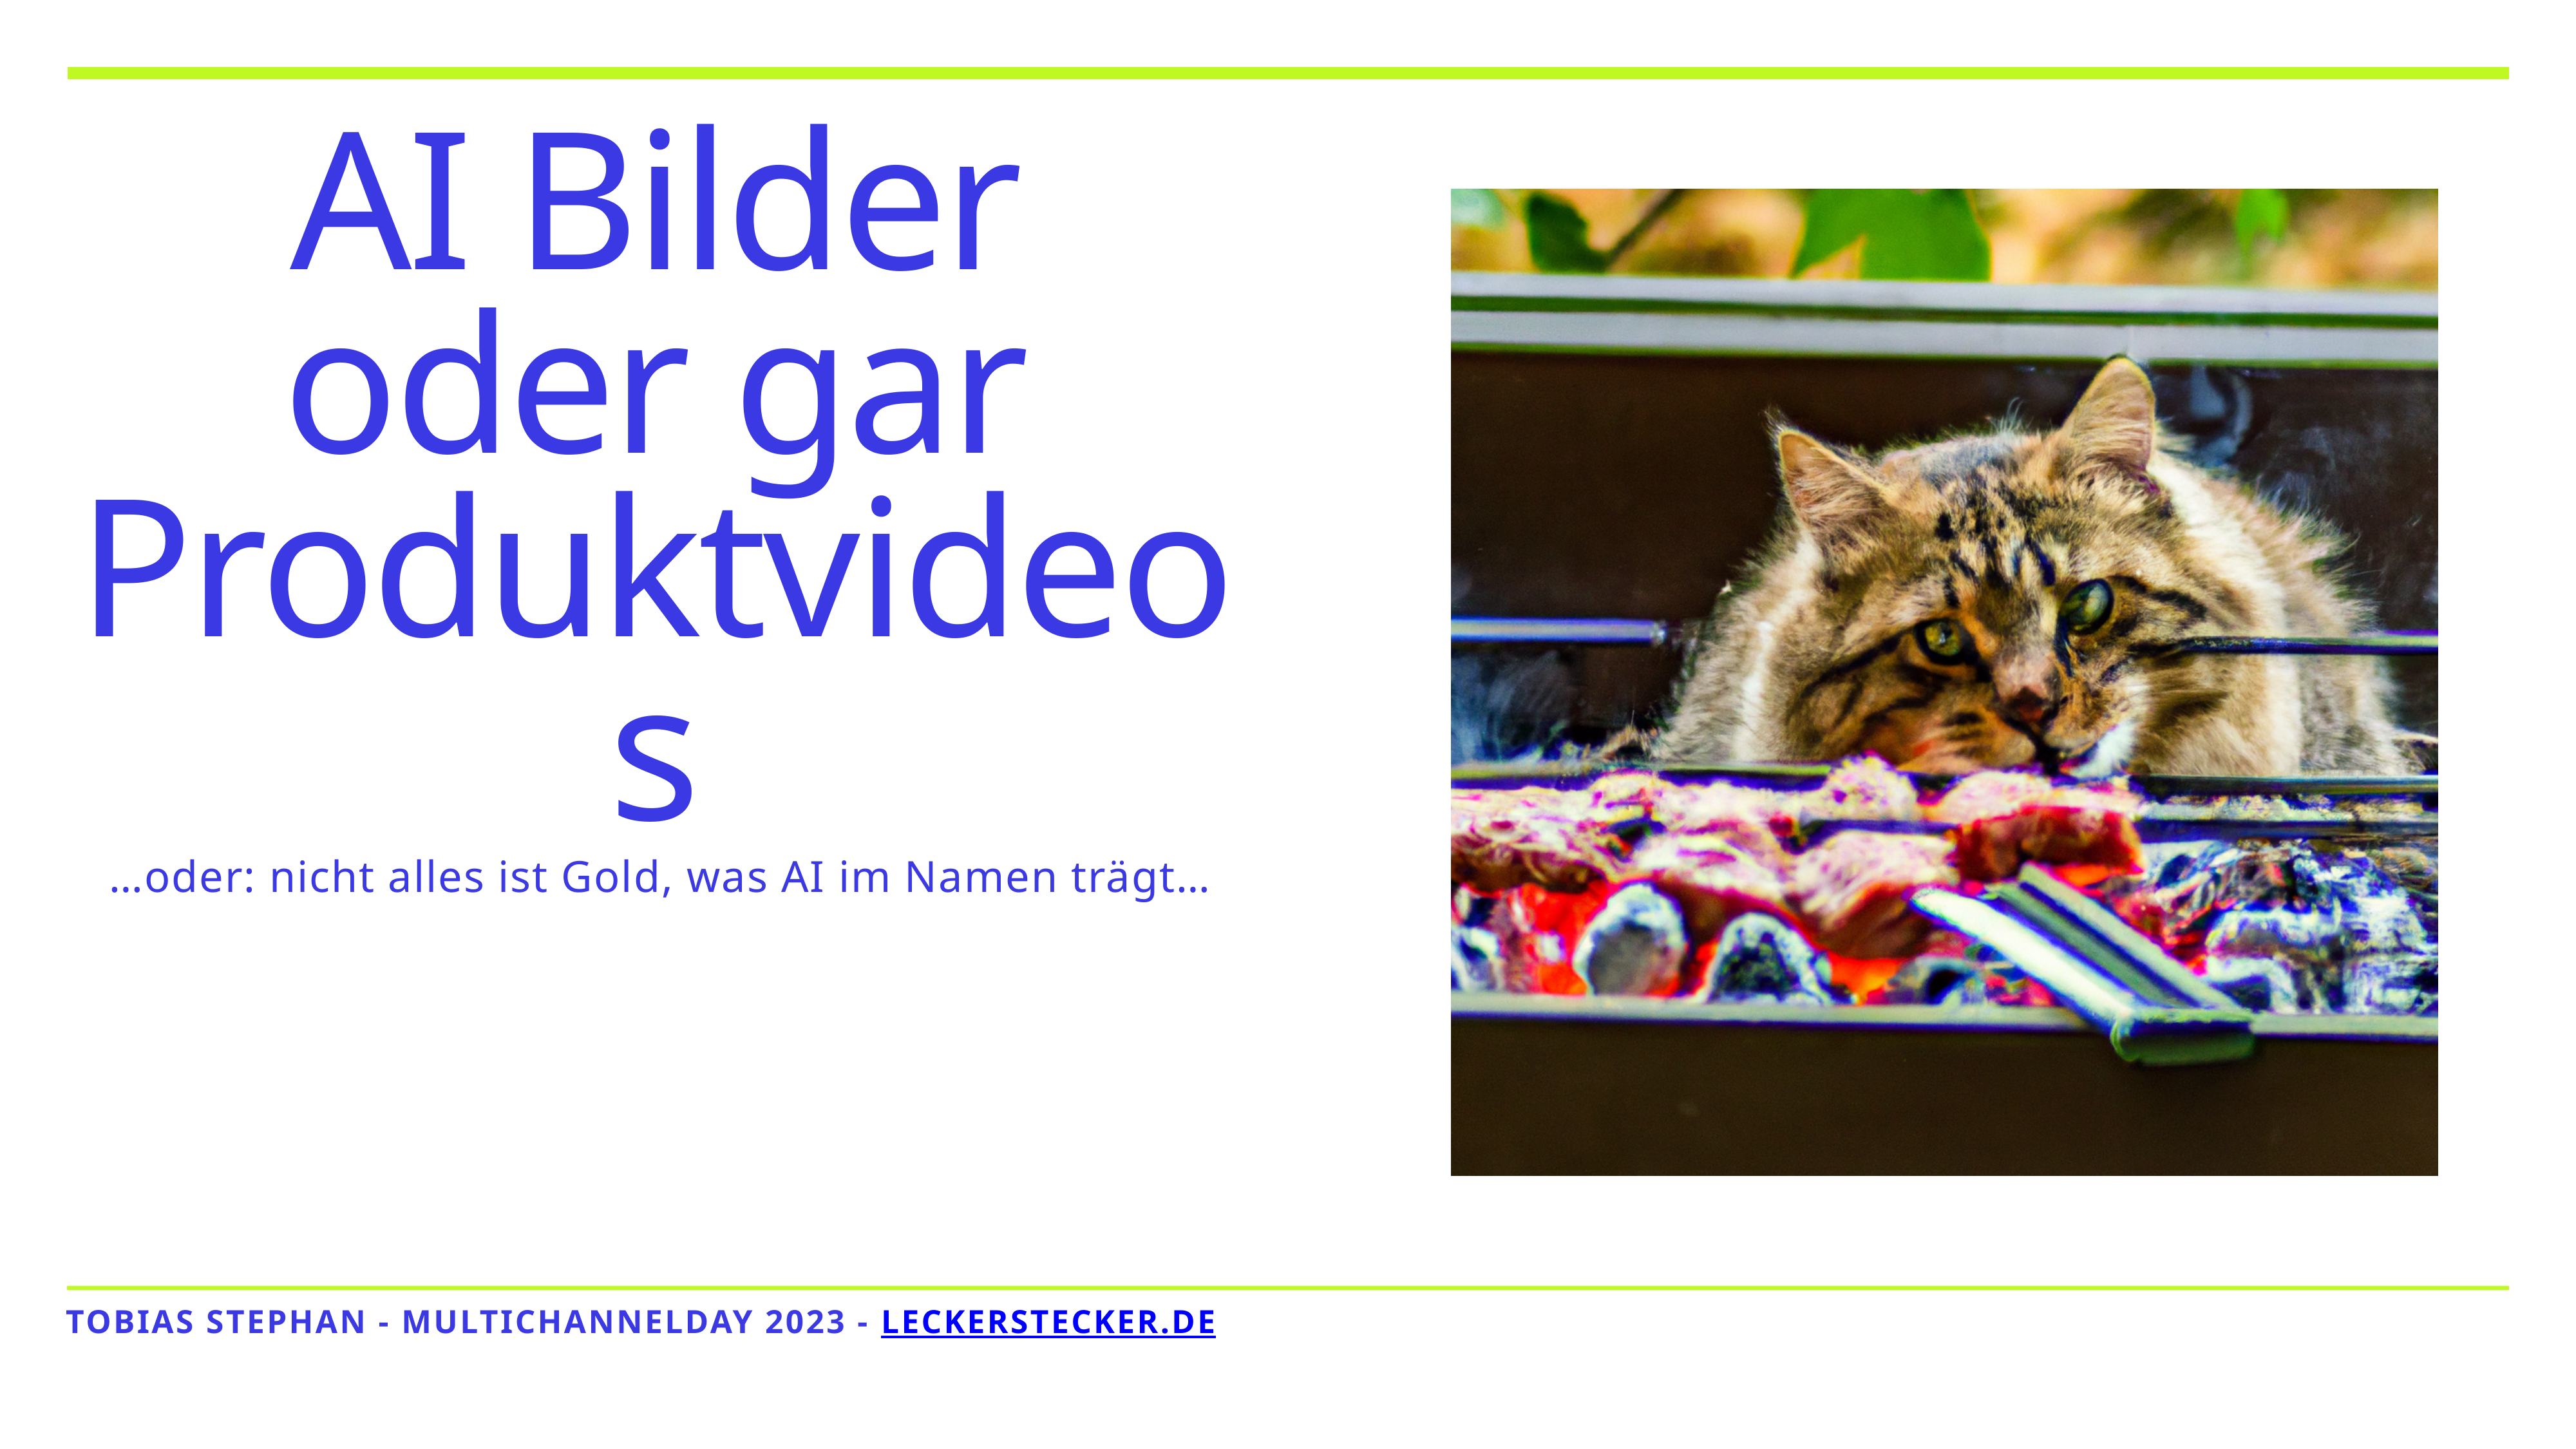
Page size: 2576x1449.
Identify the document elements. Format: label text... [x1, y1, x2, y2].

text_box Tobias Stephan - multichannelday 2023 - leckerstecker.de [60, 1296, 1228, 1355]
text_box …oder: nicht alles ist Gold, was AI im Namen trägt… [104, 844, 1217, 906]
title AI Bilder oder gar Produktvideos [70, 117, 1238, 729]
picture [1451, 189, 2439, 1177]
